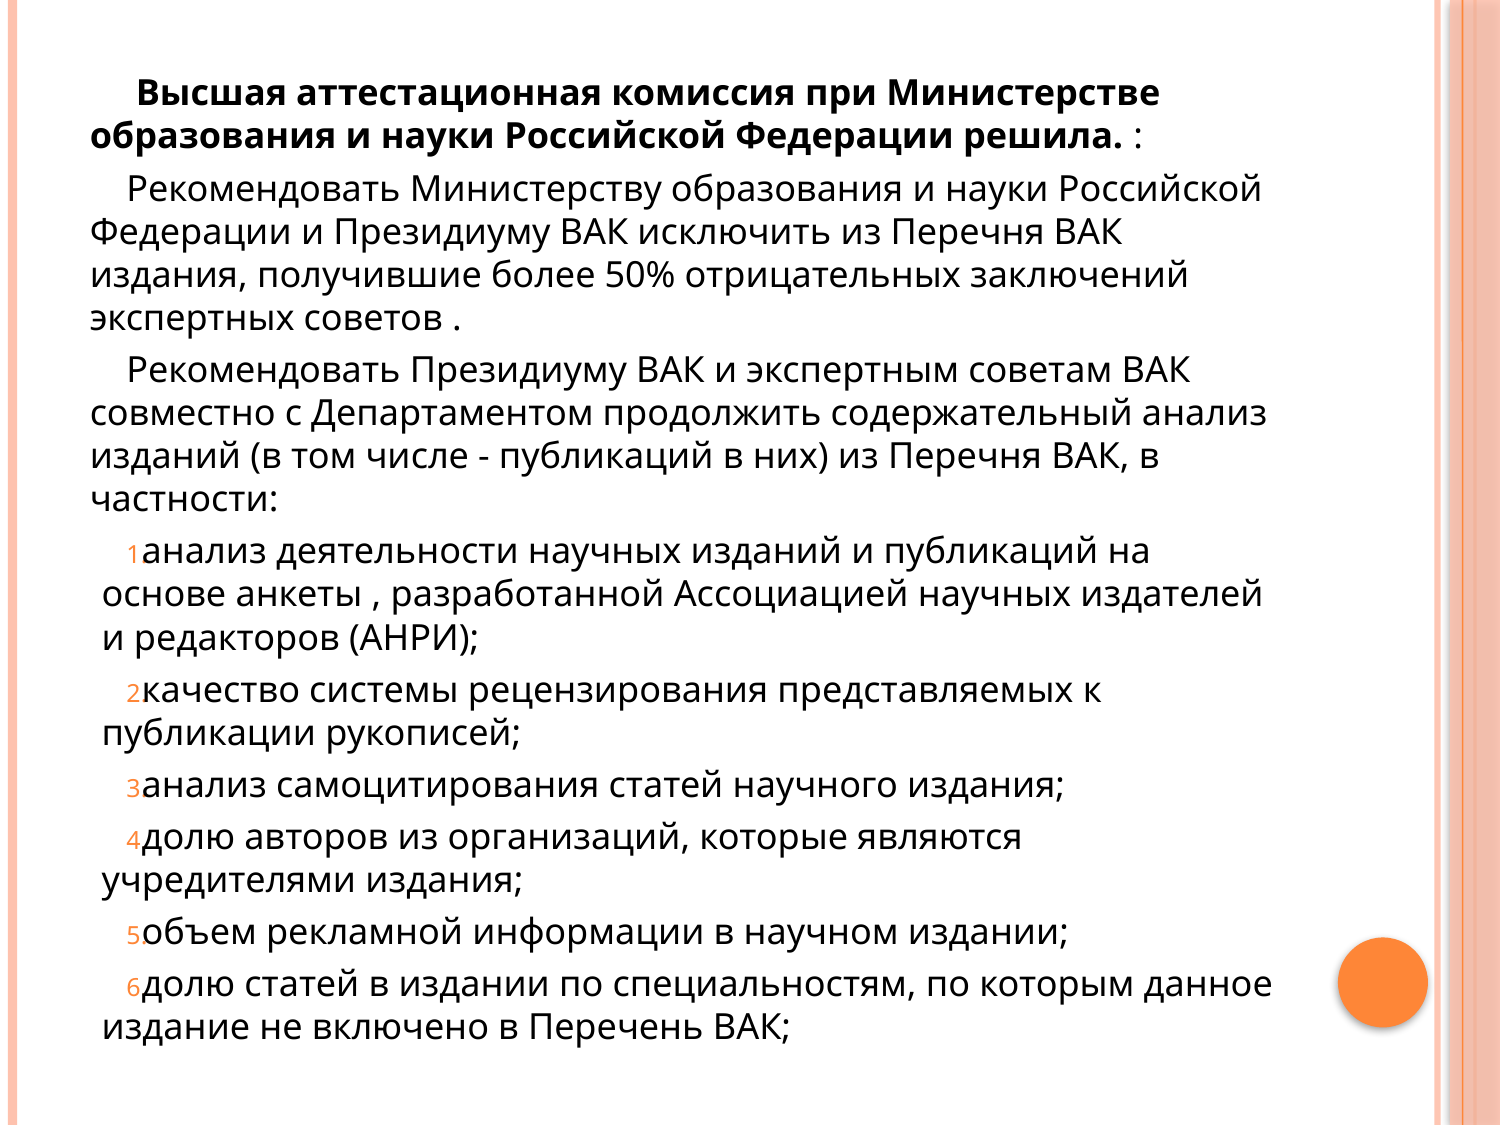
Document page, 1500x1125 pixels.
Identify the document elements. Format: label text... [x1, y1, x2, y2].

list Высшая аттестационная комиссия при Министерстве образования и науки Российской Федерации решила. : Рекомендовать Министерству образования и науки Российской Федерации и Президиуму ВАК исключить из Перечня ВАК издания, получившие более 50% отрицательных заключений экспертных советов . Рекомендовать Президиуму ВАК и экспертным советам ВАК совместно с Департаментом продолжить содержательный анализ изданий (в том числе - публикаций в них) из Перечня ВАК, в частности: анализ деятельности научных изданий и публикаций на основе анкеты , разработанной Ассоциацией научных издателей и редакторов (АНРИ); качество системы рецензирования представляемых к публикации рукописей; анализ самоцитирования статей научного издания; долю авторов из организаций, которые являются учредителями издания; объем рекламной информации в научном издании; долю статей в издании по специальностям, по которым данное издание не включено в Перечень ВАК; [75, 62, 1300, 1062]
